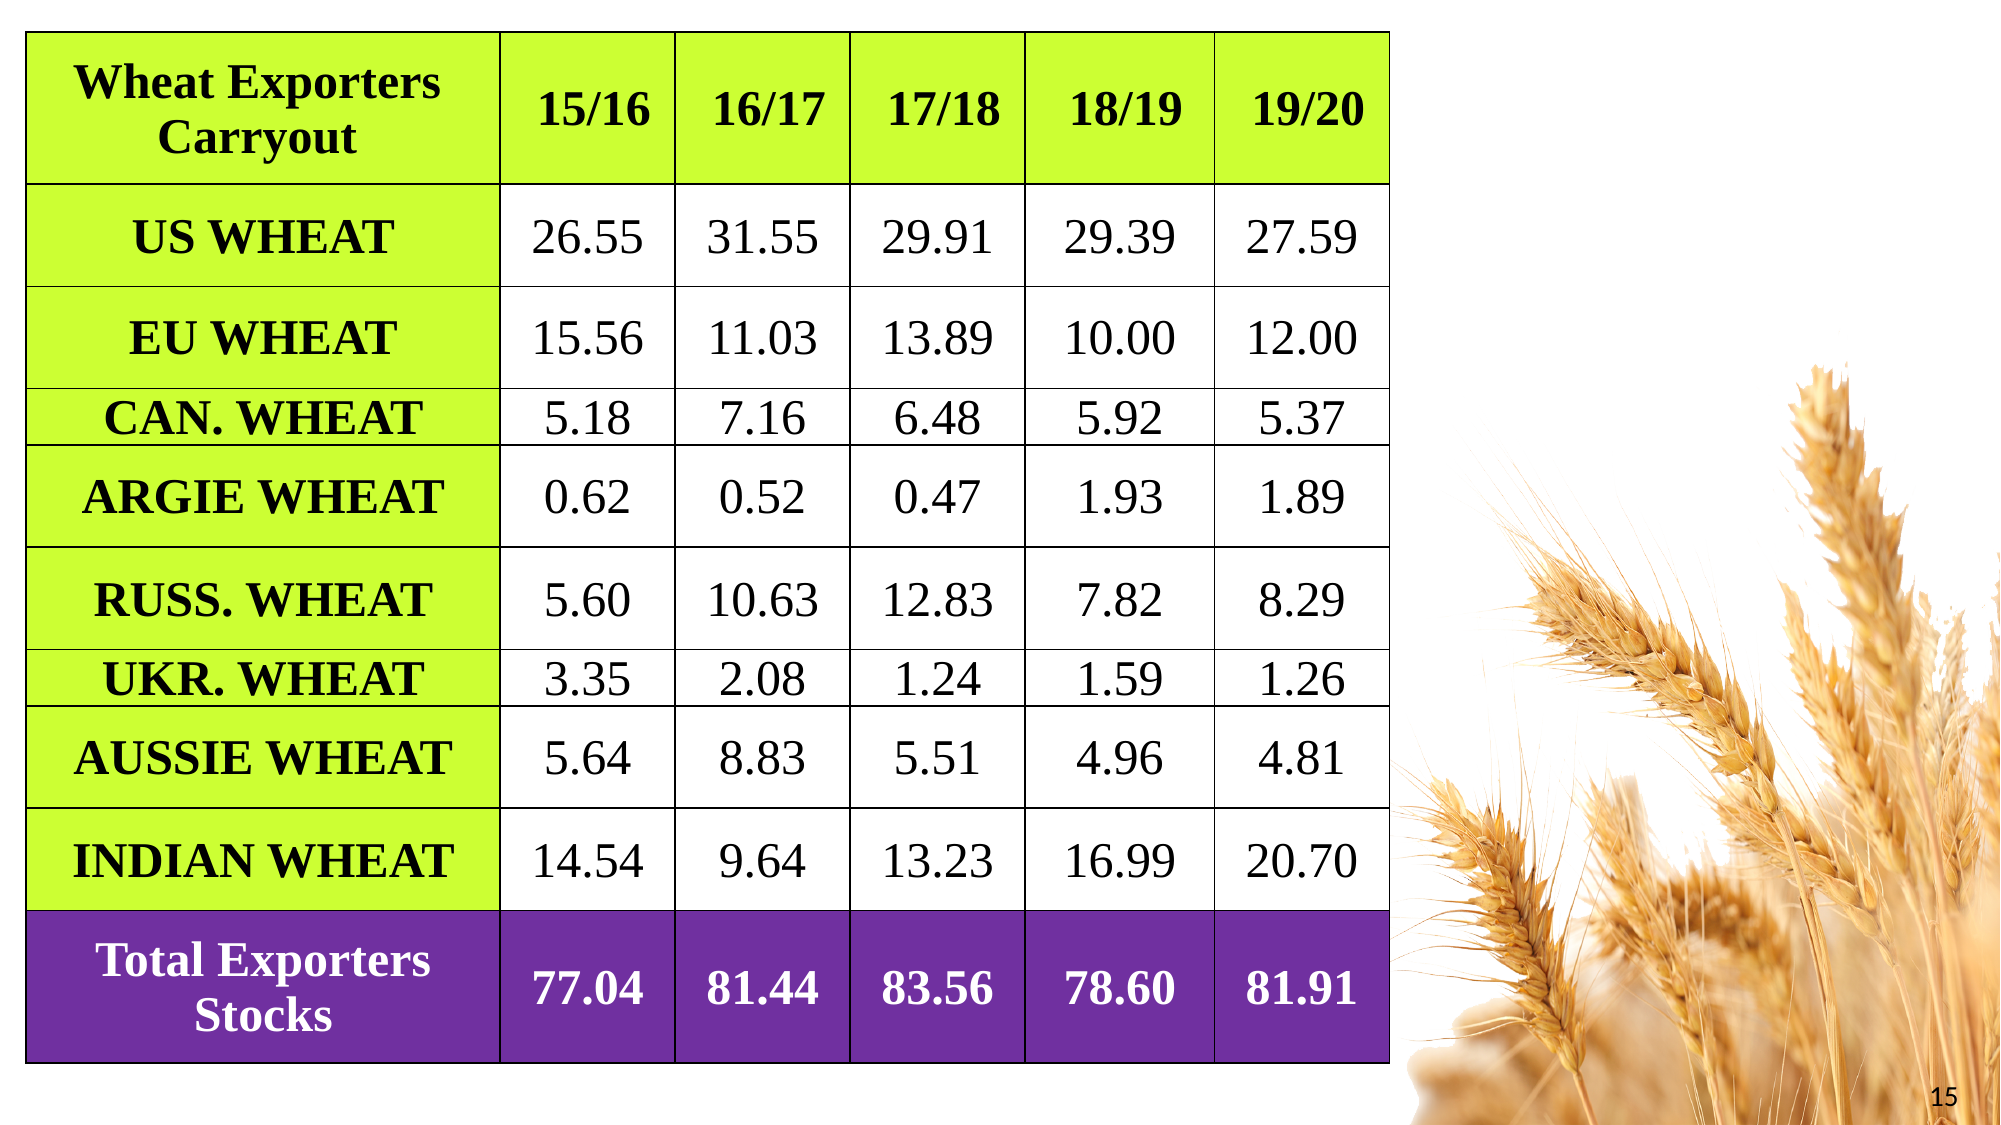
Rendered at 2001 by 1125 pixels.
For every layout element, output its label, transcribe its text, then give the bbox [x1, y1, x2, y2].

table_cell 5.51 [851, 707, 1024, 807]
table_header 18/19 [1026, 33, 1214, 183]
table_cell 0.52 [676, 446, 849, 546]
table_cell 5.60 [501, 548, 674, 649]
table_cell 1.59 [1026, 650, 1214, 705]
table_cell EU WHEAT [27, 287, 499, 388]
table_cell 81.44 [676, 911, 849, 1062]
table_cell 8.83 [676, 707, 849, 807]
table_cell 7.82 [1026, 548, 1214, 649]
table_cell 8.29 [1215, 548, 1323, 649]
table_header 16/17 [676, 33, 849, 183]
table_cell 13.89 [851, 287, 1024, 388]
table_cell 4.81 [1215, 707, 1323, 807]
table_cell 26.55 [501, 185, 674, 286]
table_cell 10.00 [1026, 287, 1214, 388]
table_cell 1.24 [851, 650, 1024, 705]
table_cell 2.08 [676, 650, 849, 705]
table_cell 27.59 [1215, 185, 1389, 286]
table_cell 77.04 [501, 911, 674, 1062]
table_cell 5.64 [501, 707, 674, 807]
table_cell 29.39 [1026, 185, 1214, 286]
table_cell 5.92 [1026, 389, 1214, 444]
table_cell 15.56 [501, 287, 674, 388]
table_header 17/18 [851, 33, 1024, 183]
table_cell UKR. WHEAT [27, 650, 499, 705]
table_cell 12.00 [1215, 287, 1389, 388]
table_header 15/16 [501, 33, 674, 183]
table_cell INDIAN WHEAT [27, 809, 499, 910]
table_cell US WHEAT [27, 185, 499, 286]
table_cell Total Exporters Stocks [27, 911, 499, 1062]
table_cell 20.70 [1215, 809, 1323, 910]
table_cell 83.56 [851, 911, 1024, 1062]
table_cell 1.26 [1215, 650, 1323, 705]
table_header Wheat Exporters Carryout [27, 33, 499, 183]
picture [1323, 328, 2000, 1125]
table_cell ARGIE WHEAT [27, 446, 499, 546]
table_cell 0.62 [501, 446, 674, 546]
table_cell 16.99 [1026, 809, 1214, 910]
table_cell 14.54 [501, 809, 674, 910]
table_cell 7.16 [676, 389, 849, 444]
table_cell AUSSIE WHEAT [27, 707, 499, 807]
table_cell 1.89 [1215, 446, 1323, 546]
table_cell 6.48 [851, 389, 1024, 444]
table_cell 31.55 [676, 185, 849, 286]
table_cell 29.91 [851, 185, 1024, 286]
table_header 19/20 [1215, 33, 1389, 183]
table_cell 81.91 [1215, 911, 1323, 1062]
table_cell 3.35 [501, 650, 674, 705]
table_cell CAN. WHEAT [27, 389, 499, 444]
table_cell RUSS. WHEAT [27, 548, 499, 649]
table_cell 13.23 [851, 809, 1024, 910]
table_cell 5.37 [1215, 389, 1323, 444]
table_cell 78.60 [1026, 911, 1214, 1062]
table_cell 1.93 [1026, 446, 1214, 546]
table_cell 10.63 [676, 548, 849, 649]
table_cell 12.83 [851, 548, 1024, 649]
table_cell 4.96 [1026, 707, 1214, 807]
table_cell 5.18 [501, 389, 674, 444]
table_cell 9.64 [676, 809, 849, 910]
table_cell 0.47 [851, 446, 1024, 546]
table_cell 11.03 [676, 287, 849, 388]
